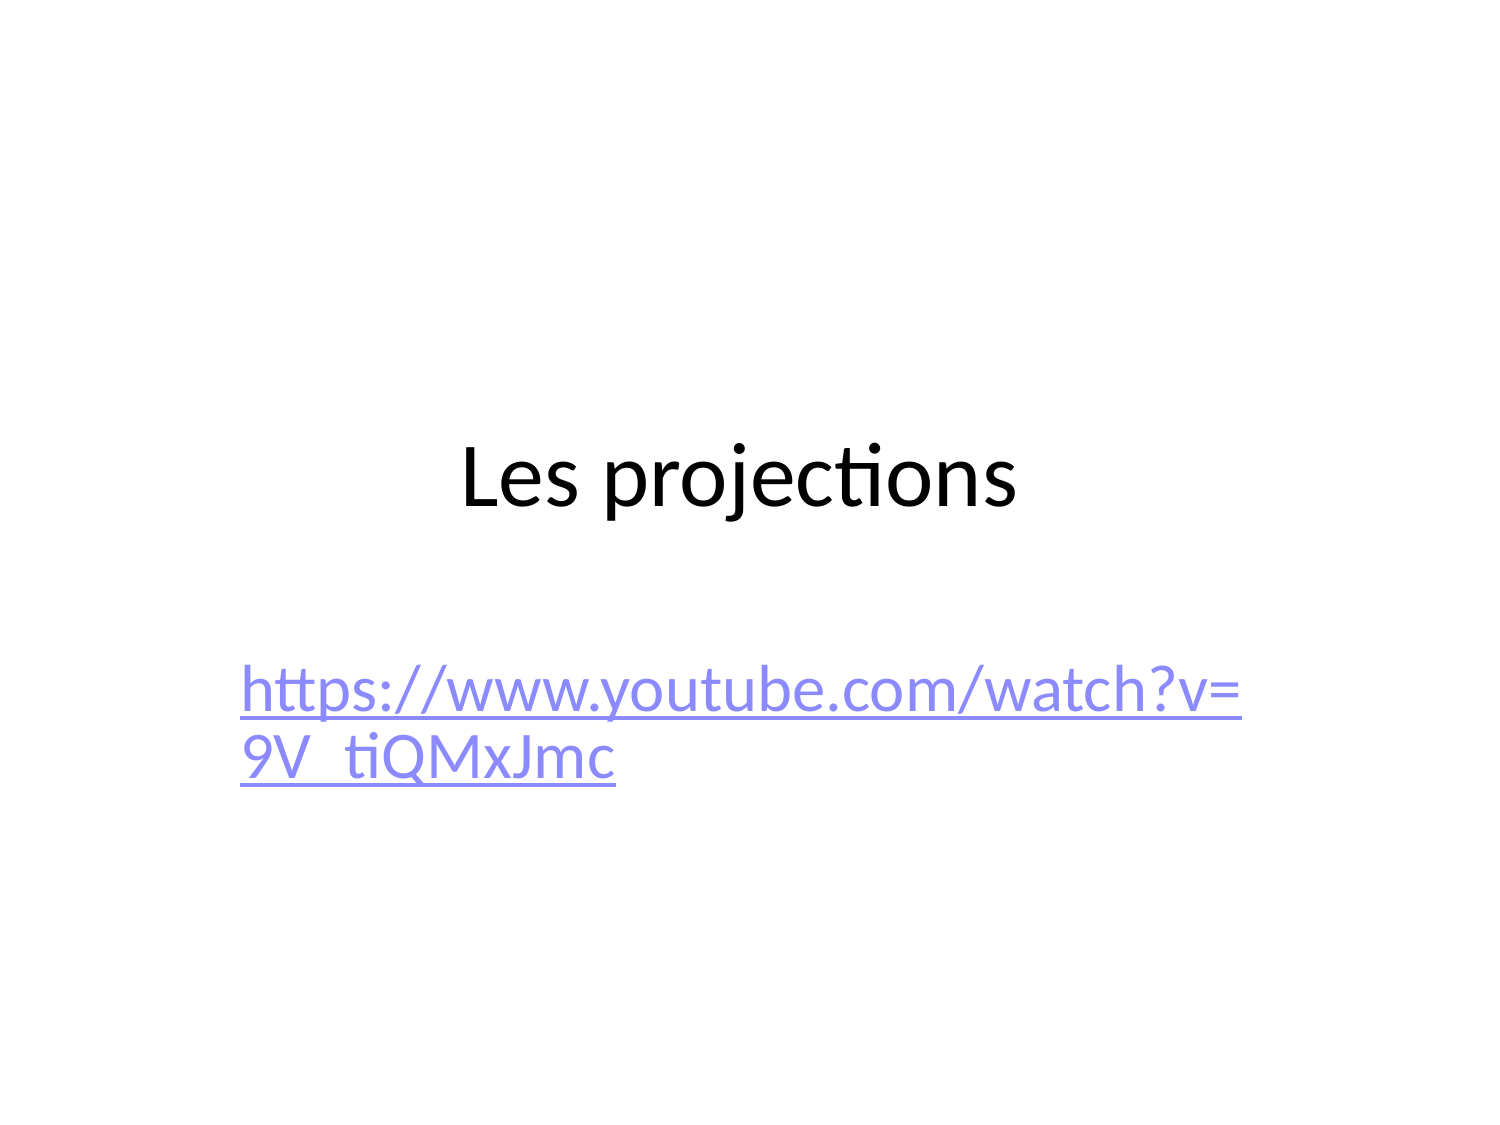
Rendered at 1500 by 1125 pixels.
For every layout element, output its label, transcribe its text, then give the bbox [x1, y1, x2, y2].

subtitle https://www.youtube.com/watch?v=9V_tiQMxJmc [225, 637, 1275, 925]
title Les projections [112, 349, 1388, 591]
